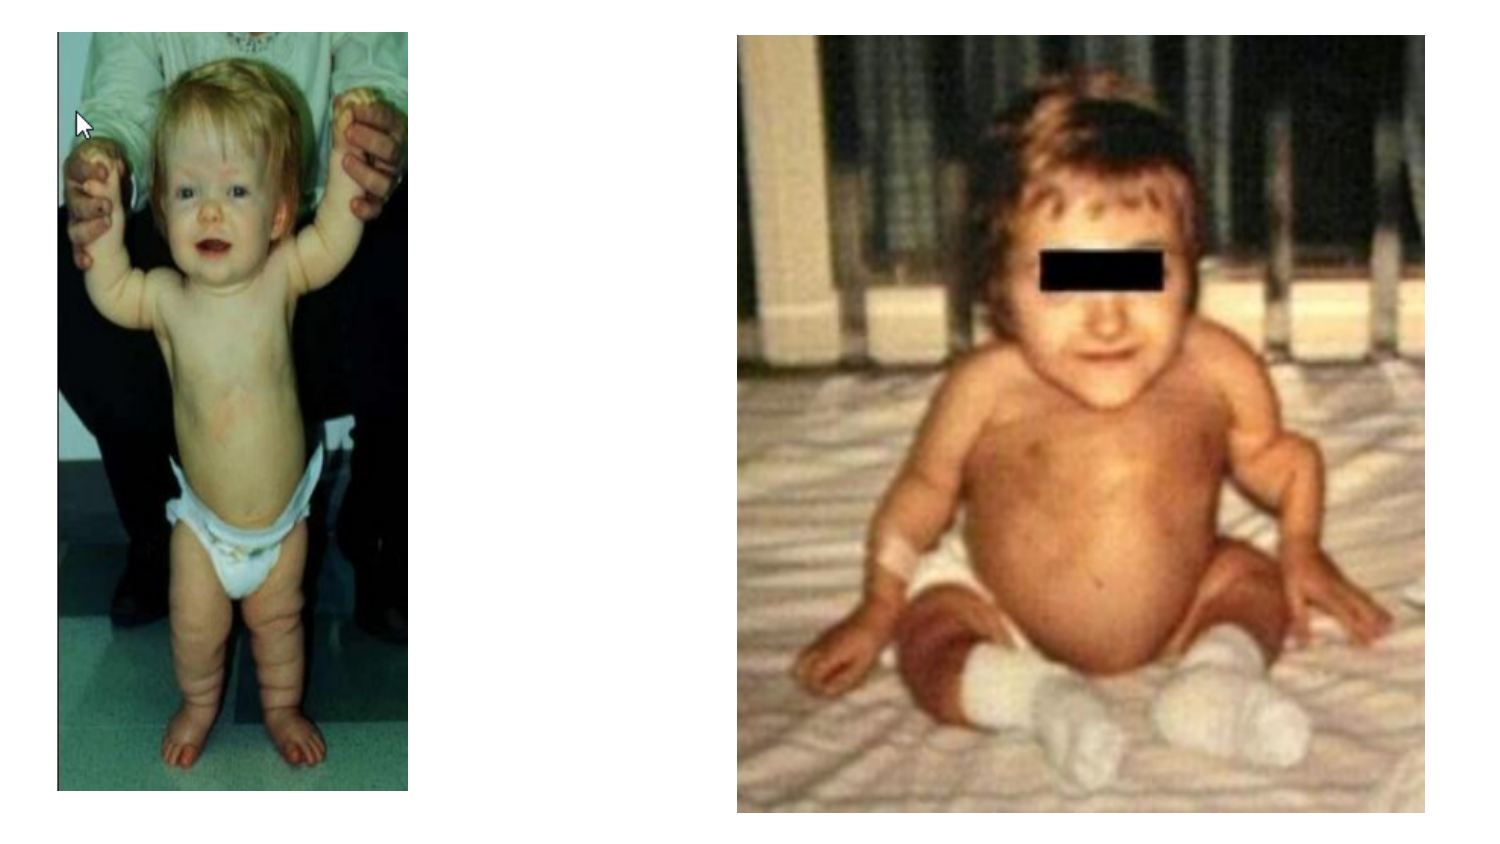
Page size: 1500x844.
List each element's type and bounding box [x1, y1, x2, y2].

picture [737, 35, 1426, 813]
list [52, 32, 409, 791]
